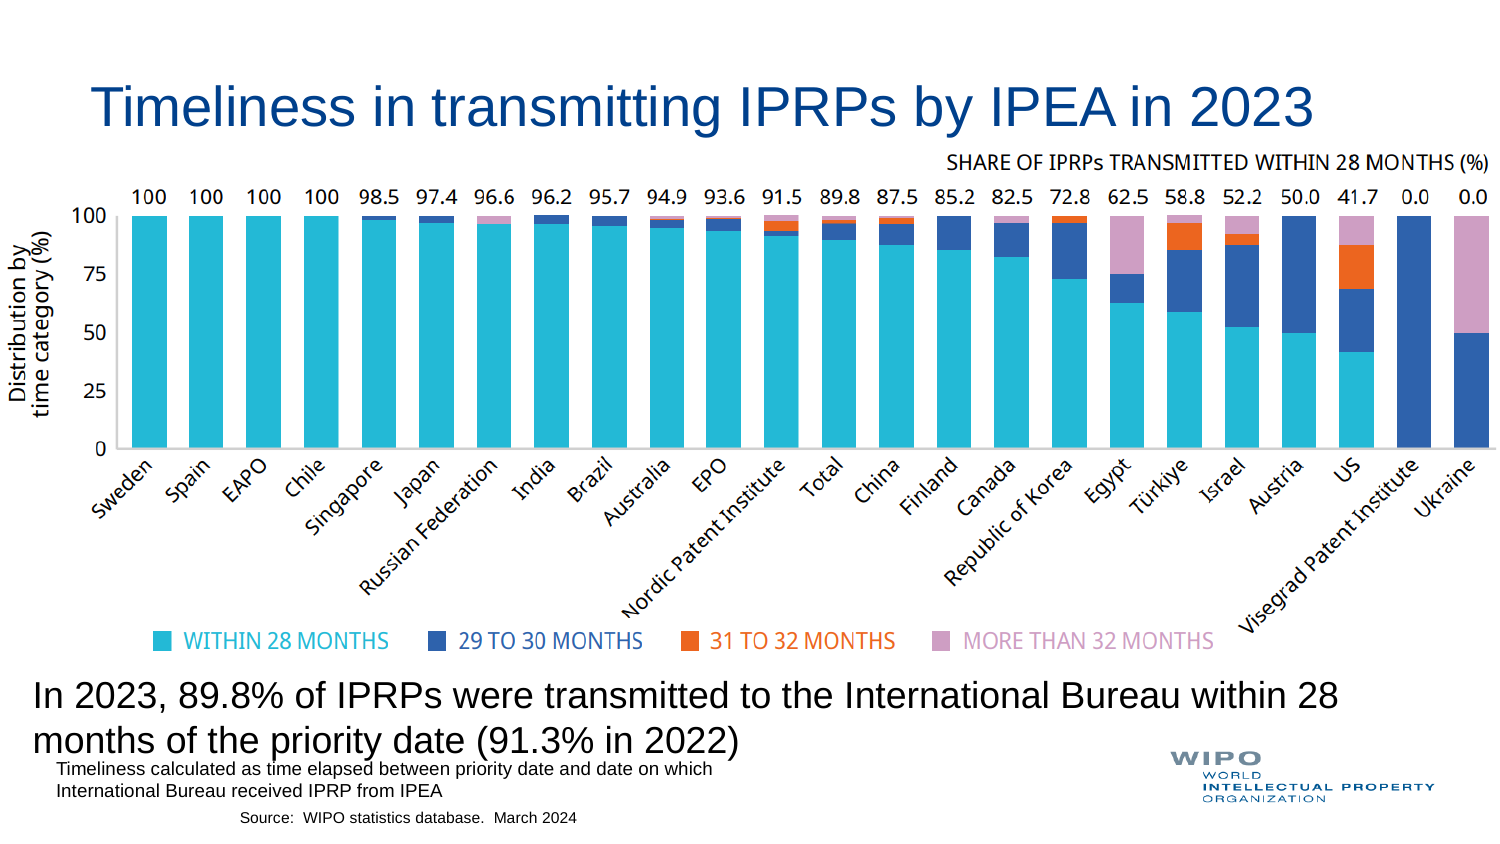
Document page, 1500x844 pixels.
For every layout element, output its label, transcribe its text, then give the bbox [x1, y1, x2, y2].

text_box Source: WIPO statistics database. March 2024 [225, 809, 788, 834]
text_box Timeliness calculated as time elapsed between priority date and date on which International Bureau received IPRP from IPEA [41, 778, 935, 809]
list In 2023, 89.8% of IPRPs were transmitted to the International Bureau within 28 months of the priority date (91.3% in 2022) [17, 663, 1459, 778]
title Timeliness in transmitting IPRPs by IPEA in 2023 [75, 33, 1425, 148]
picture [0, 0, 1500, 844]
